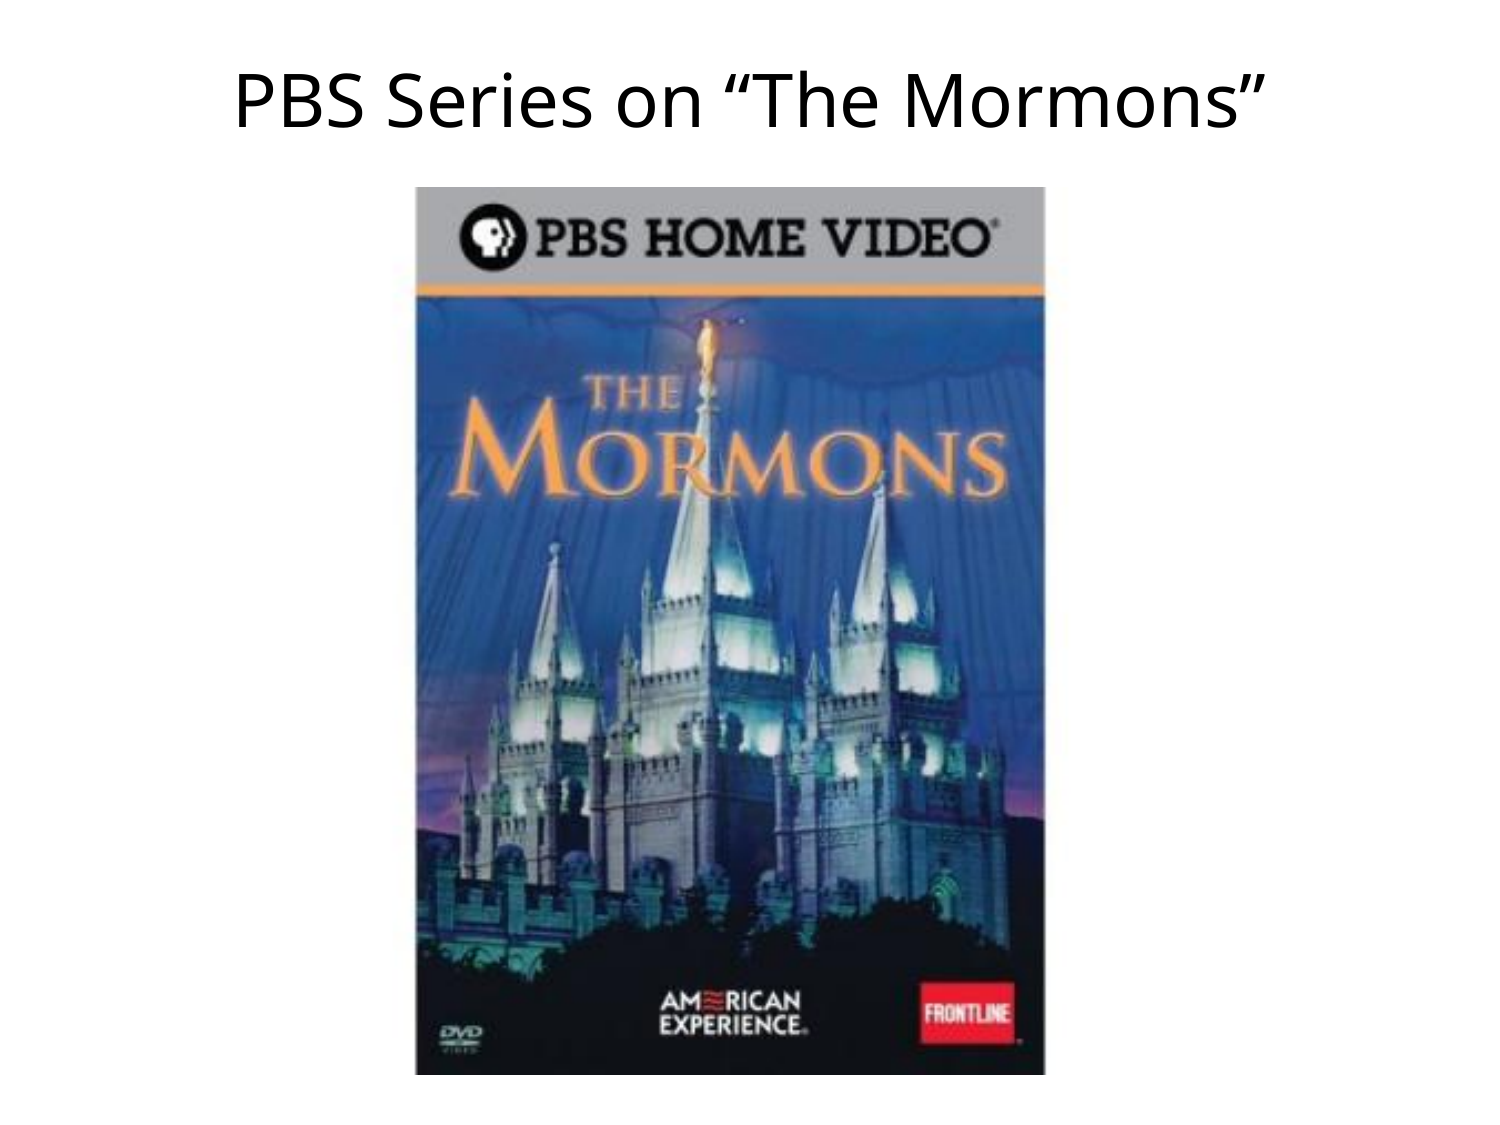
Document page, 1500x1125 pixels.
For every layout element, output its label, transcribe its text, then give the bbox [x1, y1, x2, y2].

title PBS Series on “The Mormons” [75, 45, 1425, 150]
picture [287, 187, 1176, 1076]
